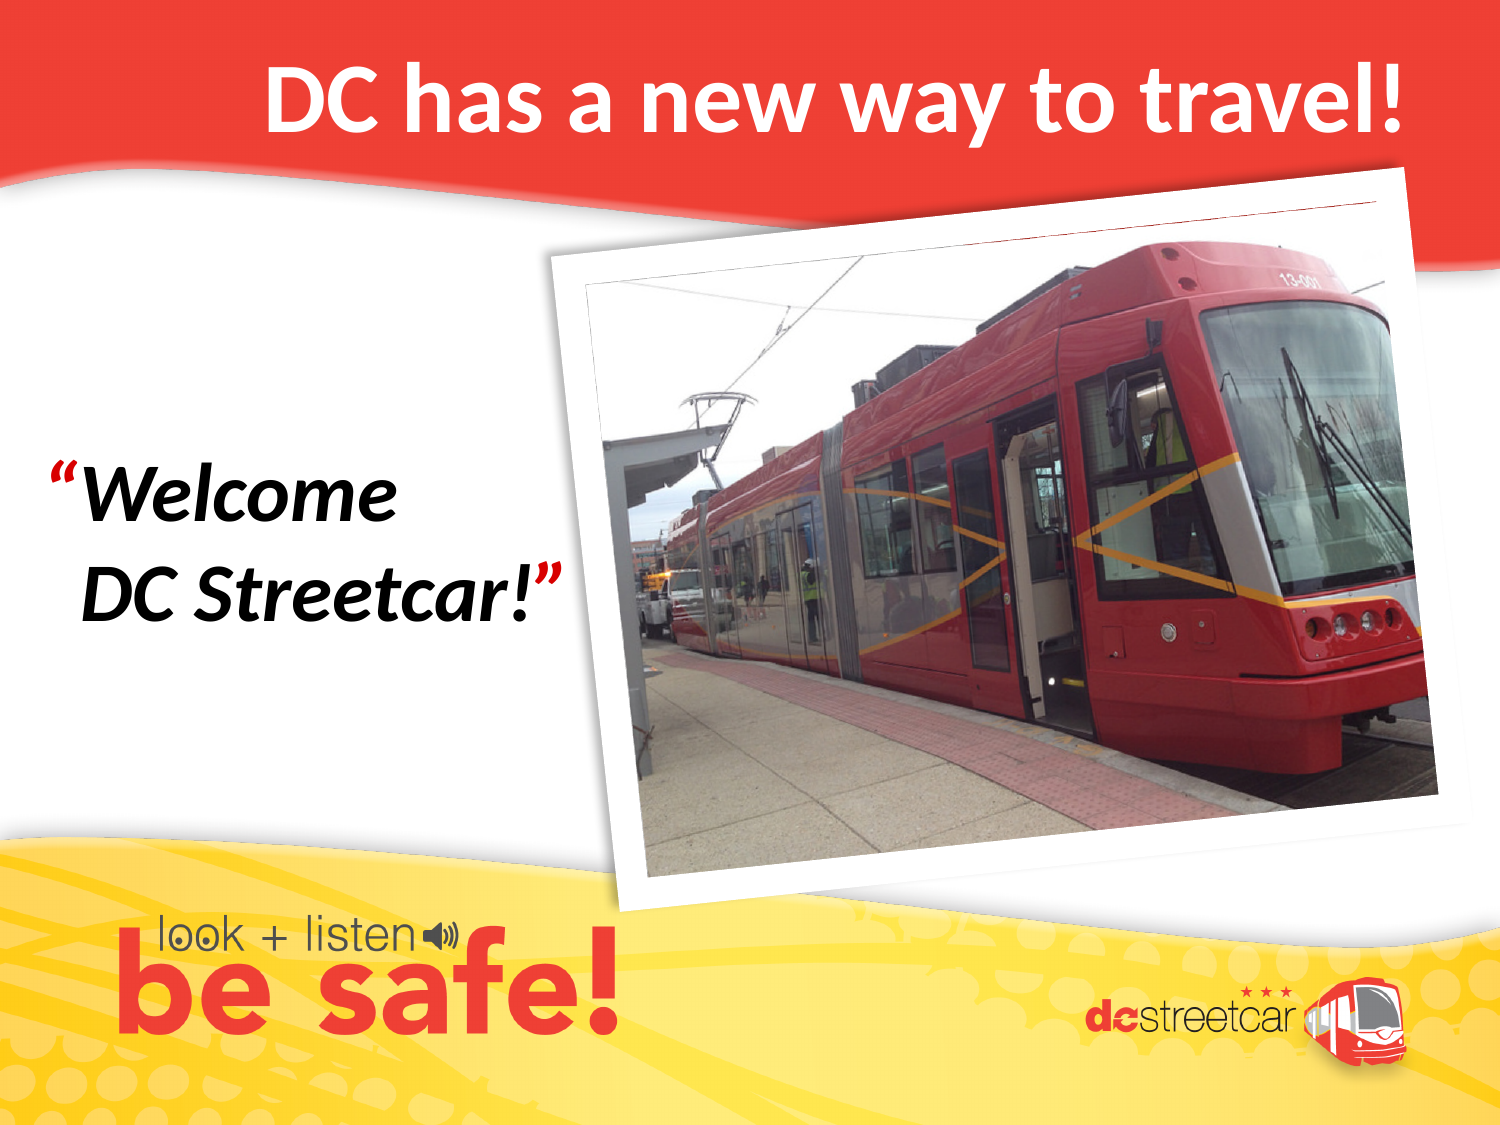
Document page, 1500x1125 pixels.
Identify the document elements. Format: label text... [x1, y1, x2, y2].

picture [0, 0, 1500, 1125]
text_box “Welcome DC Streetcar!” [28, 430, 608, 646]
title DC has a new way to travel! [75, 16, 1425, 169]
